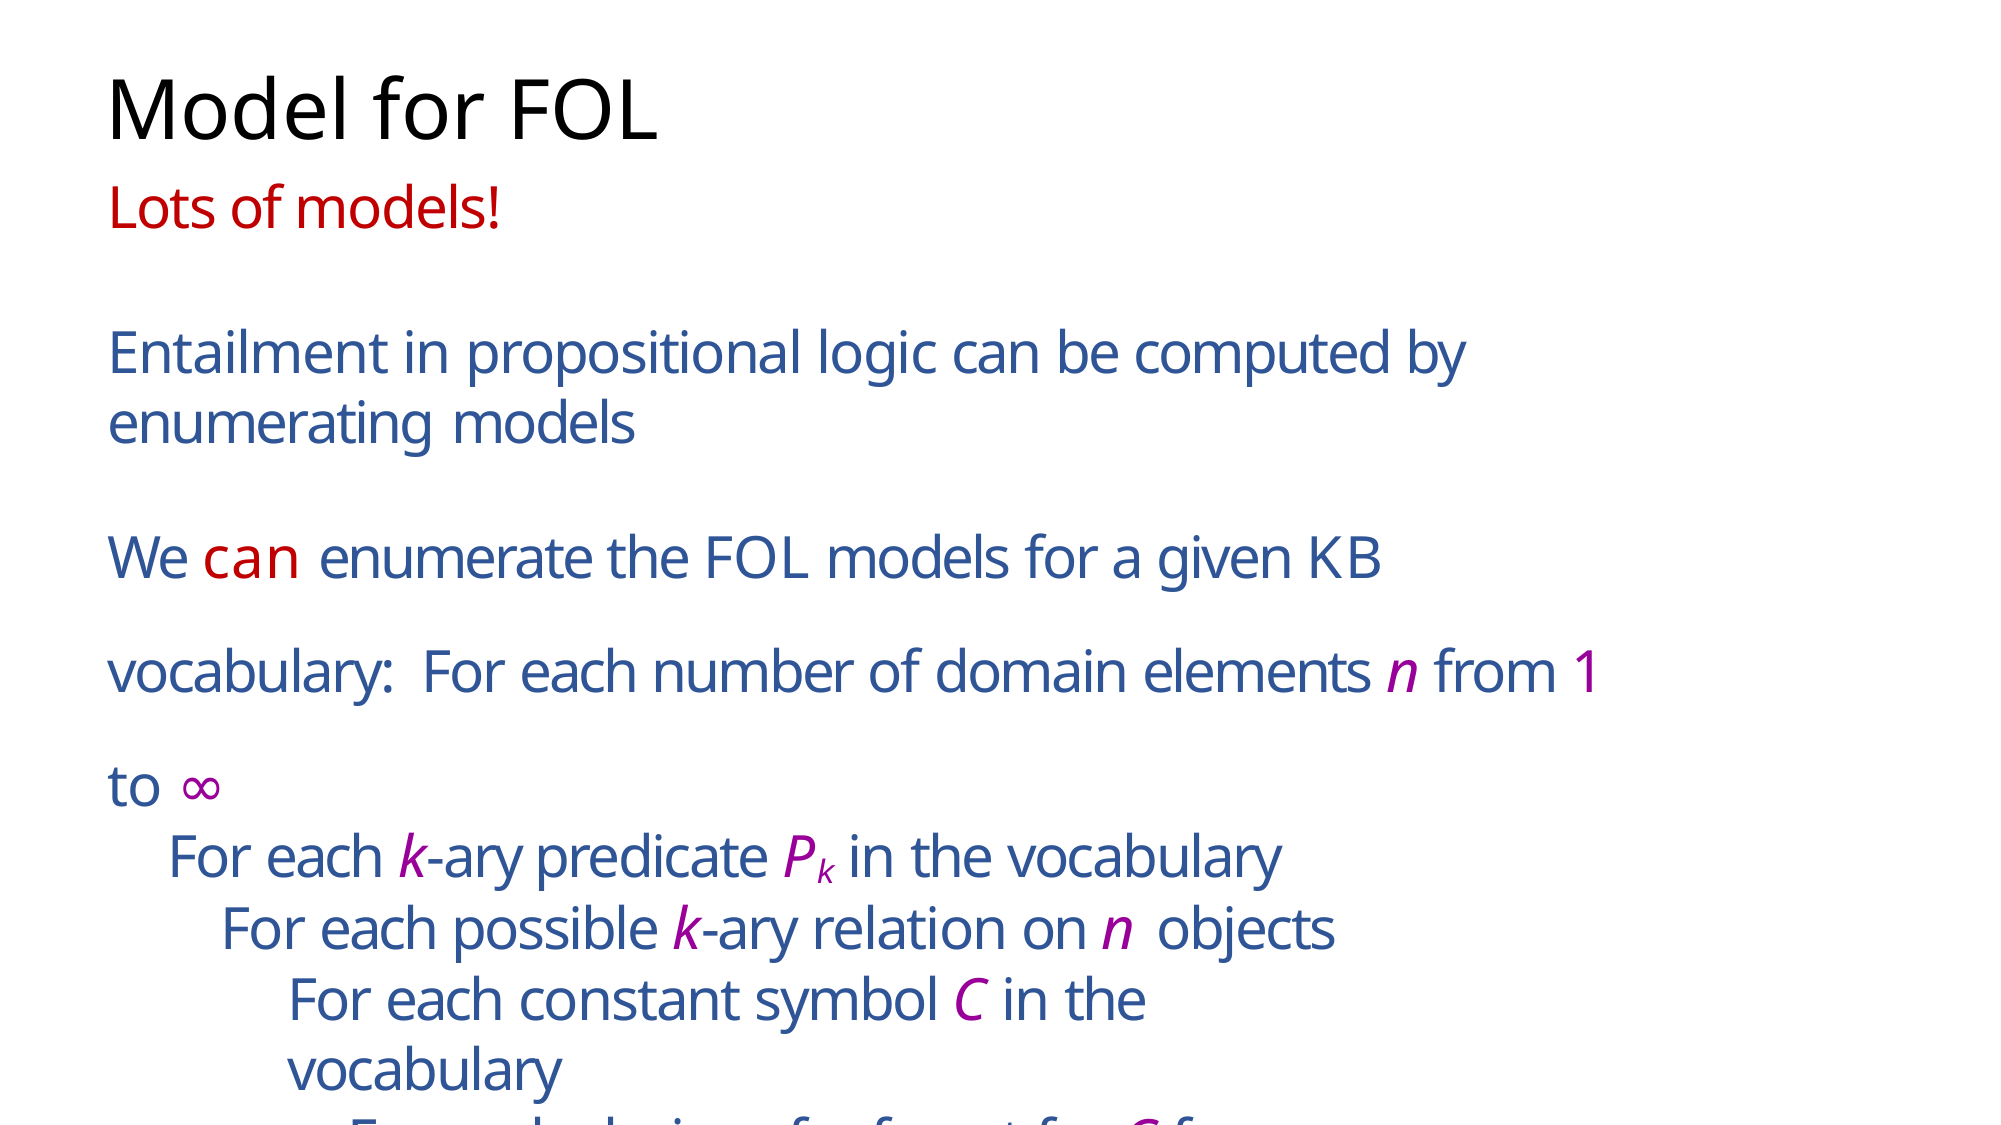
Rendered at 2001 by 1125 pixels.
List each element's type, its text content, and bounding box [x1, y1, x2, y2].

title Model for FOL [90, 60, 1816, 163]
list Lots of models! Entailment in propositional logic can be computed by enumerating models We can enumerate the FOL models for a given KB vocabulary: For each number of domain elements n from 1 to ∞ For each k-ary predicate Pk in the vocabulary For each possible k-ary relation on n objects For each constant symbol C in the vocabulary For each choice of referent for C from n objects . . . Computing entailment by enumerating FOL models is not easy! [90, 163, 1816, 498]
